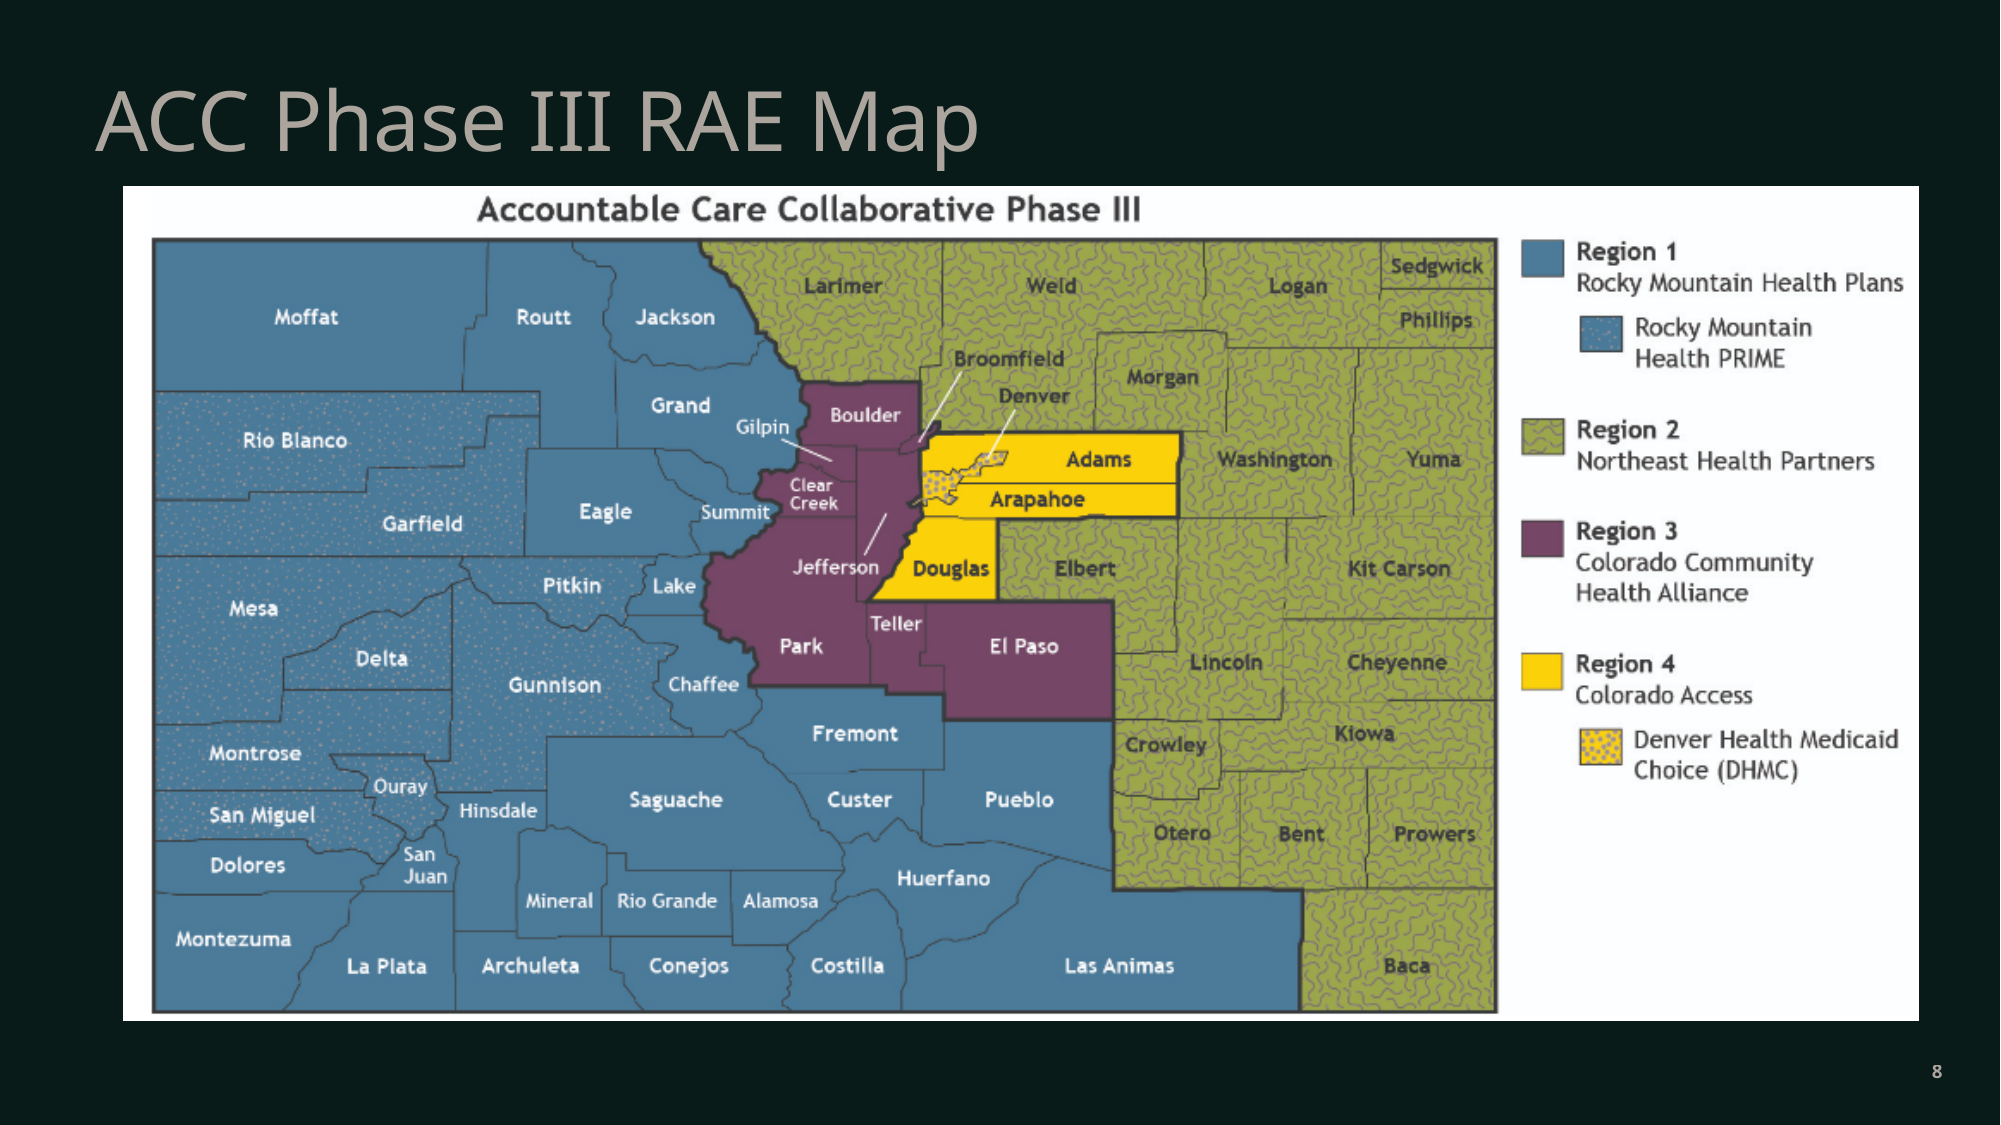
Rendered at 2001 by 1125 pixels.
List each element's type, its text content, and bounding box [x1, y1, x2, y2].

picture [123, 186, 1919, 1021]
slide_number 8 [1725, 1042, 1958, 1103]
title ACC Phase III RAE Map [80, 60, 1806, 424]
